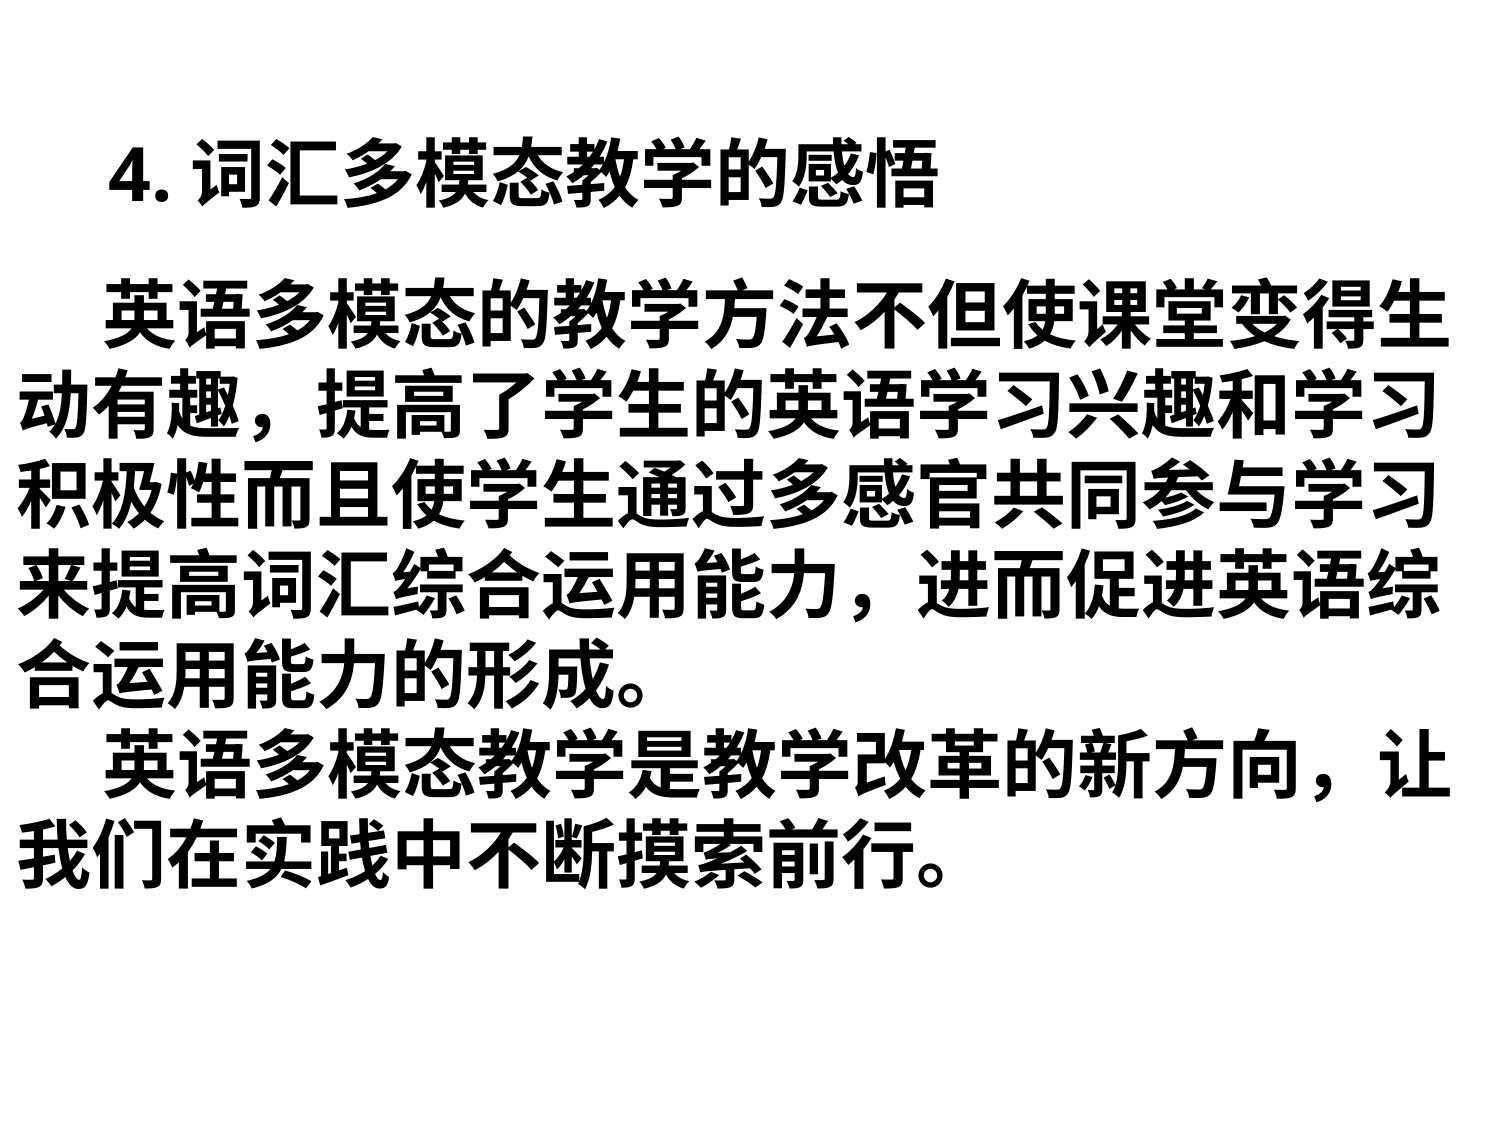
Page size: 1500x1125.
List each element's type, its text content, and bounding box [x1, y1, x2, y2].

text_box 英语多模态的教学方法不但使课堂变得生动有趣，提高了学生的英语学习兴趣和学习积极性而且使学生通过多感官共同参与学习来提高词汇综合运用能力，进而促进英语综合运用能力的形成。 英语多模态教学是教学改革的新方向，让我们在实践中不断摸索前行。 [1, 260, 1499, 906]
text_box 4.词汇多模态教学的感悟 [93, 118, 1091, 224]
